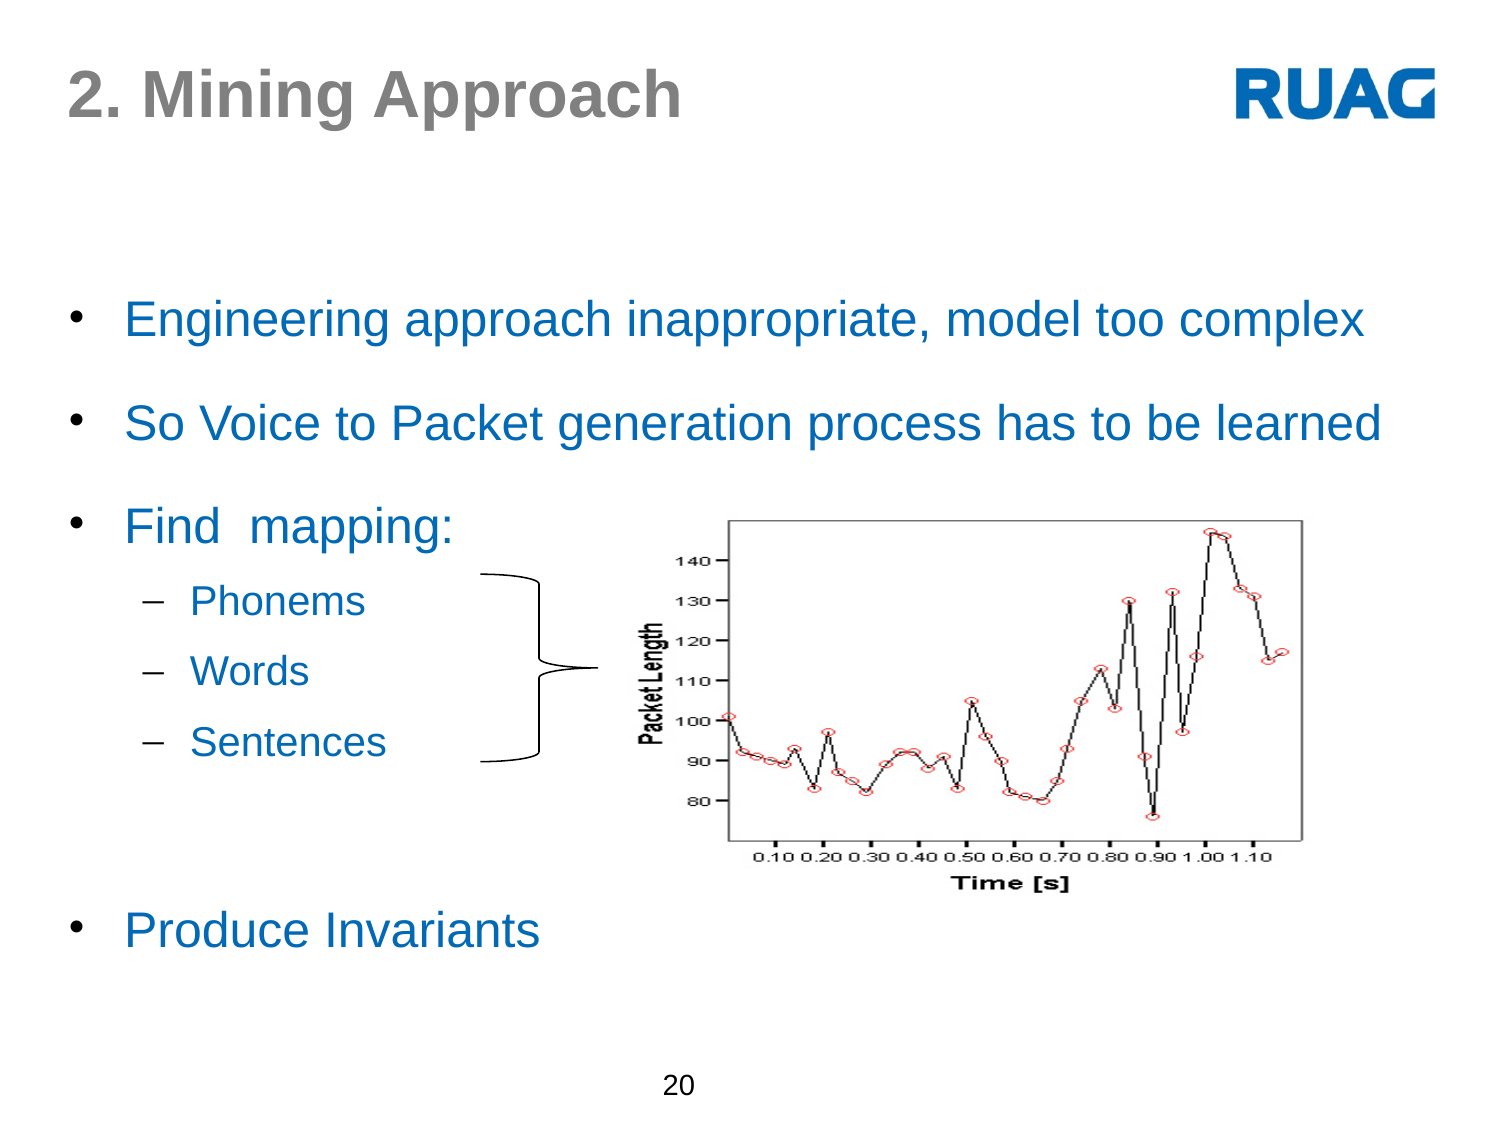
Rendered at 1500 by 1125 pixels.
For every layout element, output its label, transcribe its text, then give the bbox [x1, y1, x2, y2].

picture [1210, 42, 1460, 145]
list Engineering approach inappropriate, model too complex So Voice to Packet generation process has to be learned Find mapping: Phonems Words Sentences Produce Invariants [52, 266, 1459, 1035]
picture [597, 468, 1395, 915]
text_box [480, 574, 592, 762]
slide_number 20 [647, 1058, 857, 1120]
title 2. Mining Approach [52, 42, 1176, 209]
